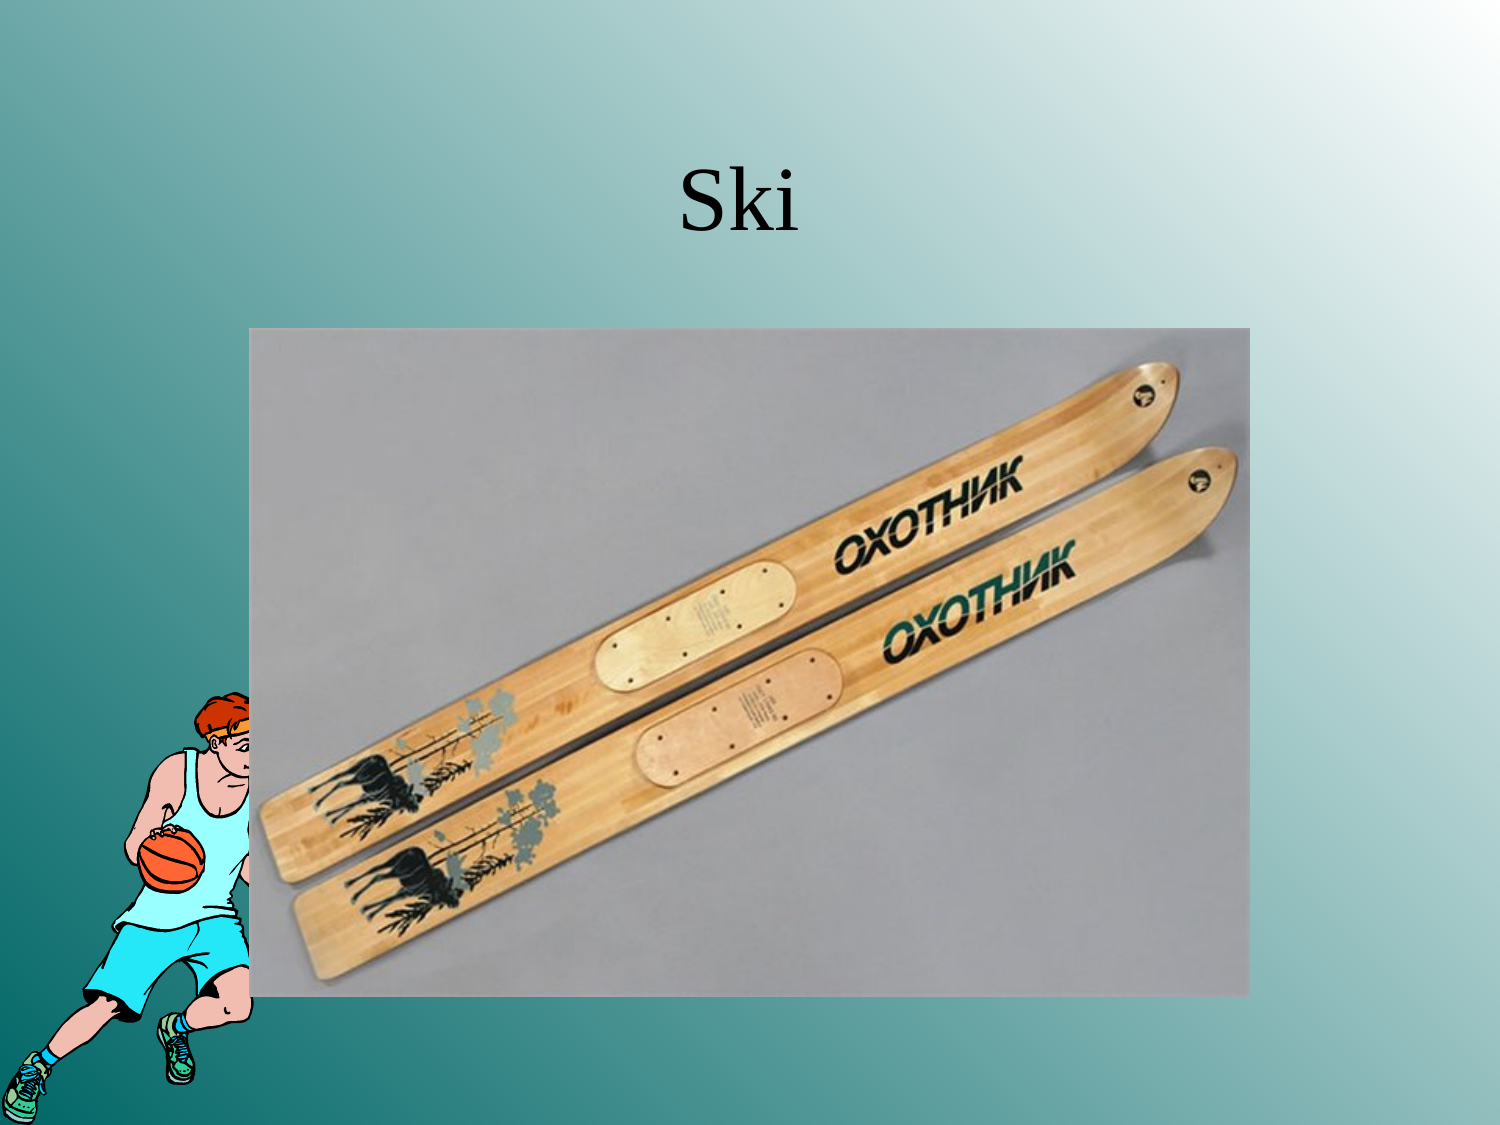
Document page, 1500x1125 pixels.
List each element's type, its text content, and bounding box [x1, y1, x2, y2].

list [249, 327, 1251, 997]
title Ski [112, 99, 1388, 288]
